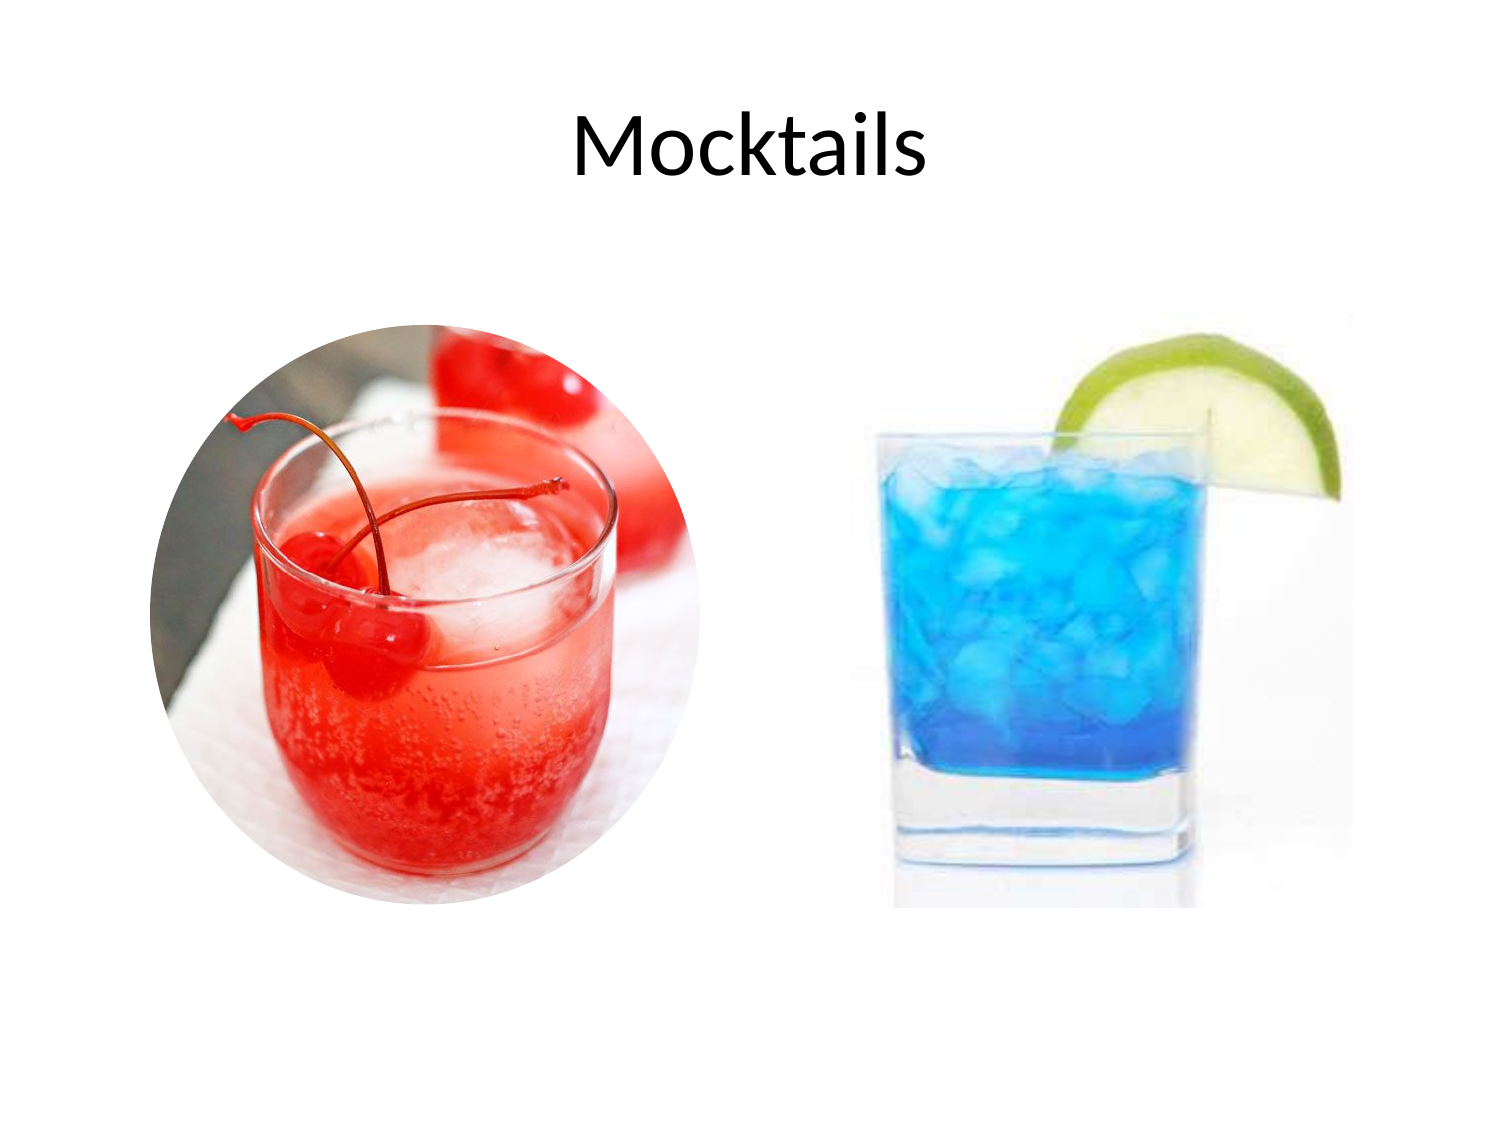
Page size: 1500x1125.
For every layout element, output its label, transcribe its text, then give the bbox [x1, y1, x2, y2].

picture [149, 324, 701, 905]
picture [849, 312, 1354, 909]
title Mocktails [75, 45, 1425, 233]
